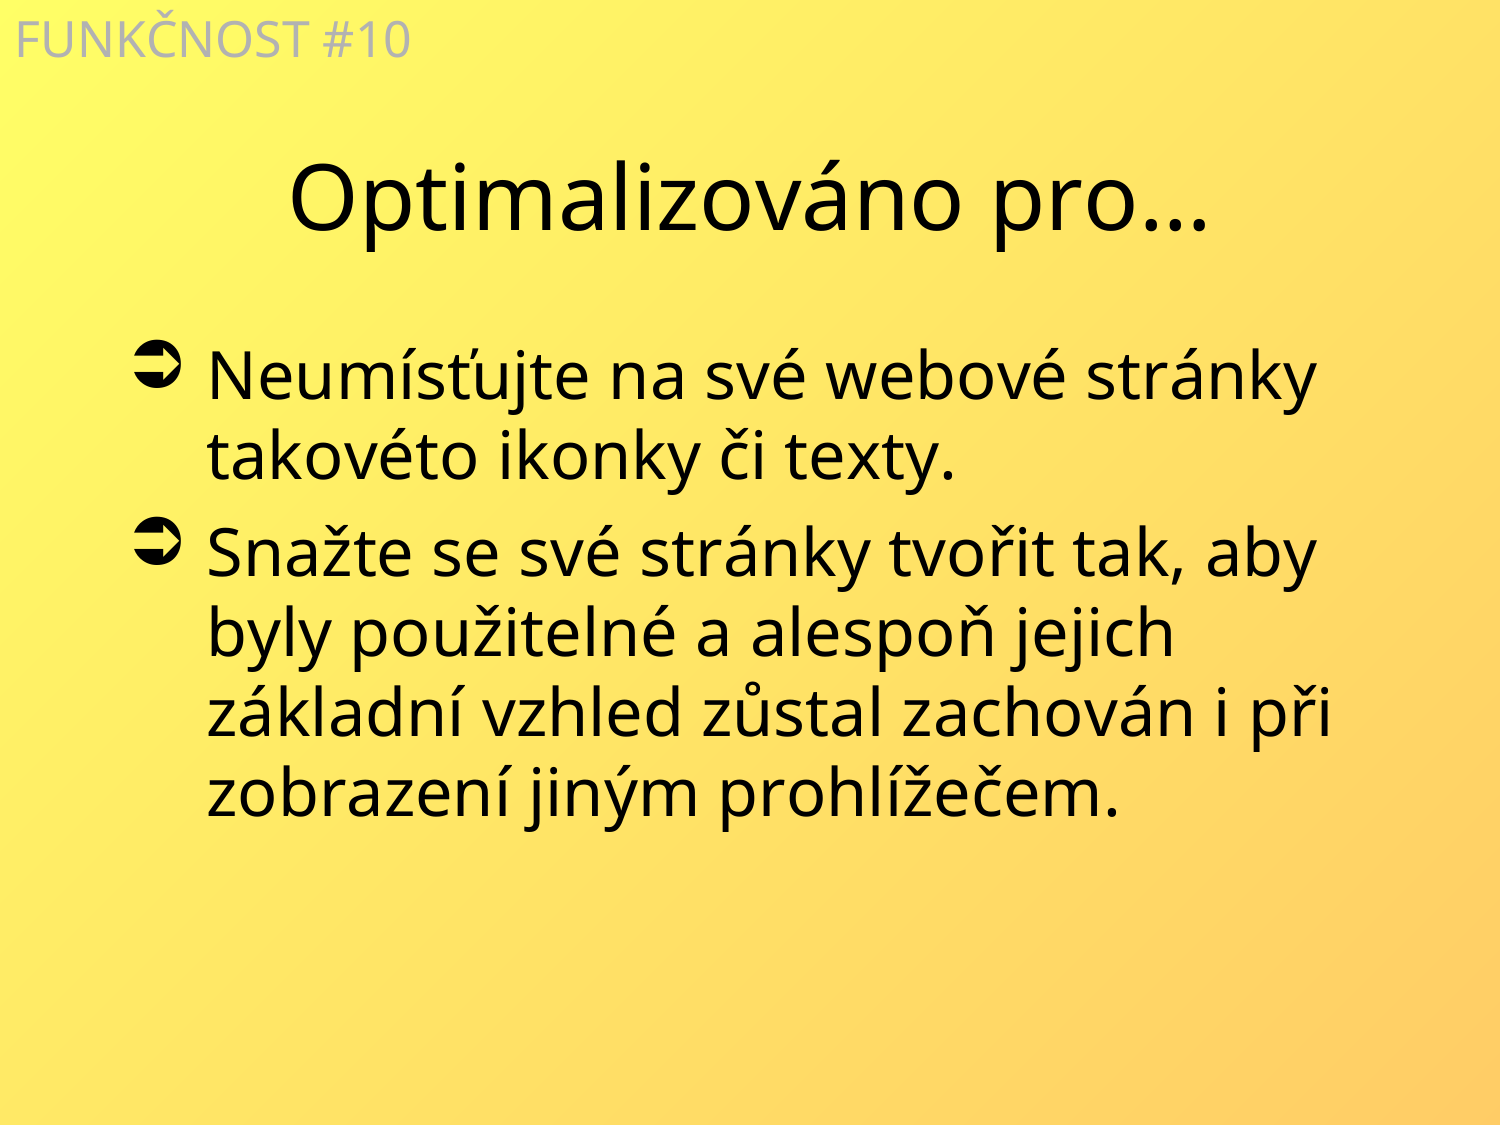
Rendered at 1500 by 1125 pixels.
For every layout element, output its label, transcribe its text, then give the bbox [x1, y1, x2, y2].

title Optimalizováno pro… [112, 99, 1388, 288]
list Neumísťujte na své webové stránky takovéto ikonky či texty. Snažte se své stránky tvořit tak, aby byly použitelné a alespoň jejich základní vzhled zůstal zachován i při zobrazení jiným prohlížečem. [112, 324, 1388, 1000]
text_box FUNKČNOST #10 [0, 0, 475, 76]
